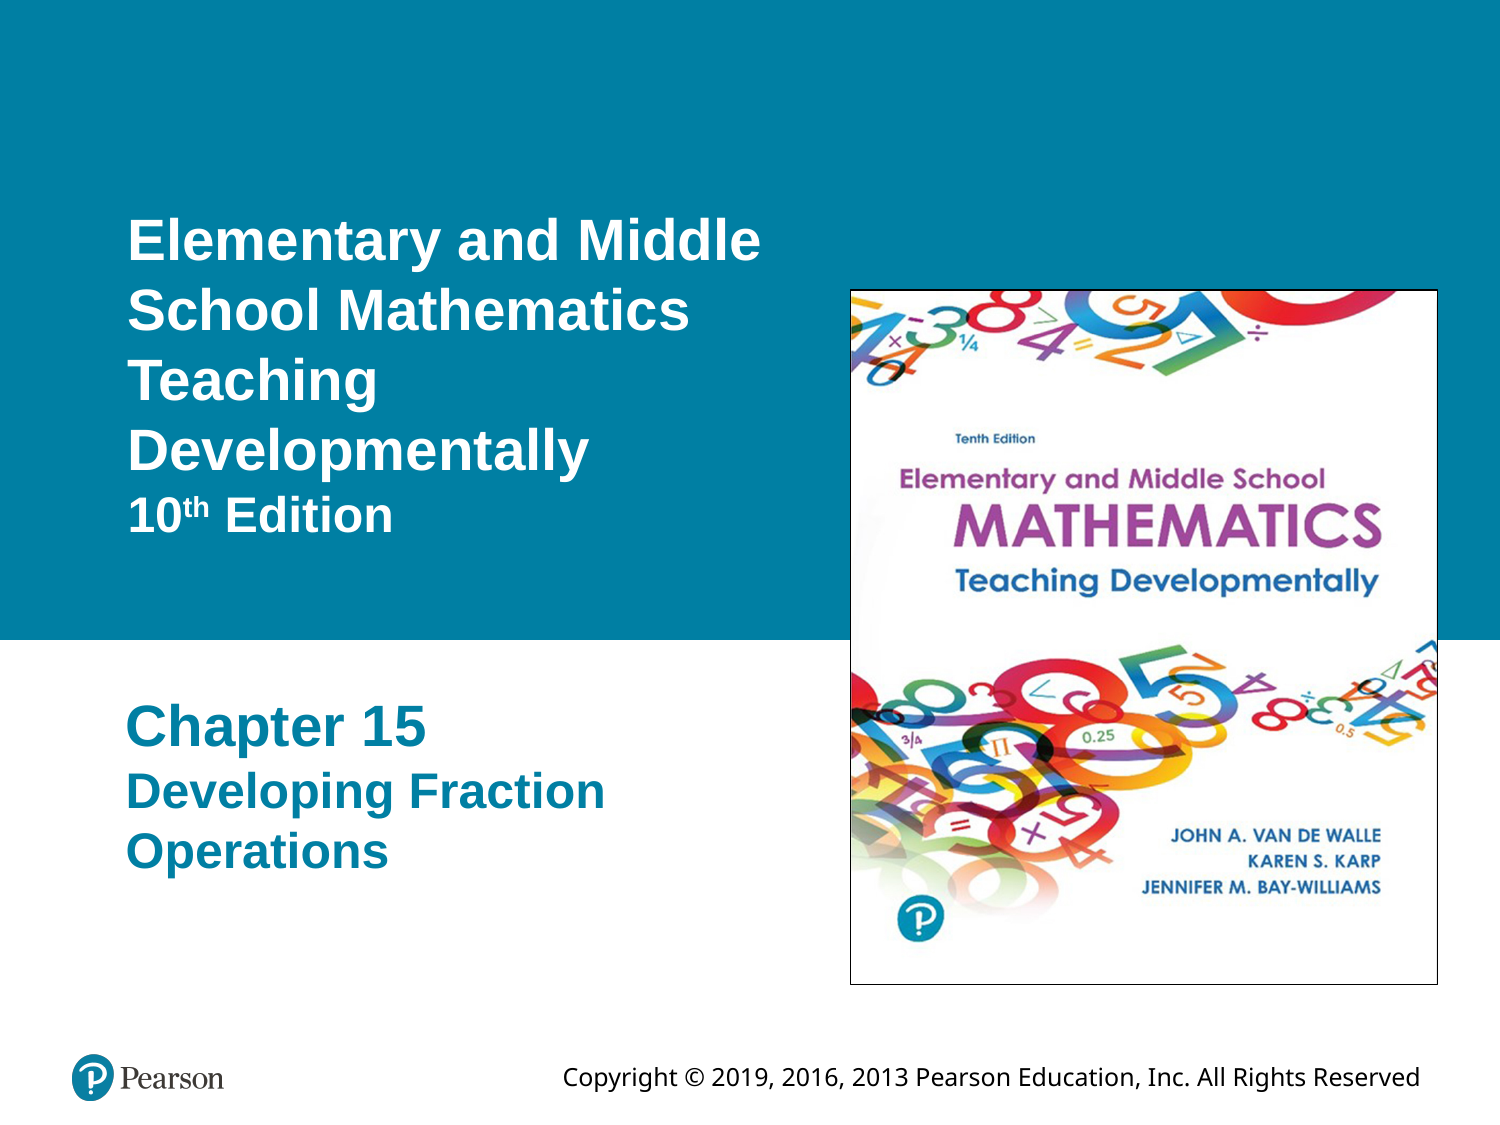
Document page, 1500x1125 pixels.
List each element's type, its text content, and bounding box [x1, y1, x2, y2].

text_box Copyright © 2019, 2016, 2013 Pearson Education, Inc. All Rights Reserved [437, 1057, 1437, 1096]
picture [98, 1054, 224, 1101]
picture [72, 1087, 83, 1101]
subtitle Chapter 15 Developing Fraction Operations [110, 650, 818, 918]
picture [72, 1054, 88, 1070]
title Elementary and Middle School Mathematics Teaching Developmentally 10th Edition [112, 125, 801, 620]
picture [850, 290, 1437, 984]
picture [80, 1063, 106, 1088]
